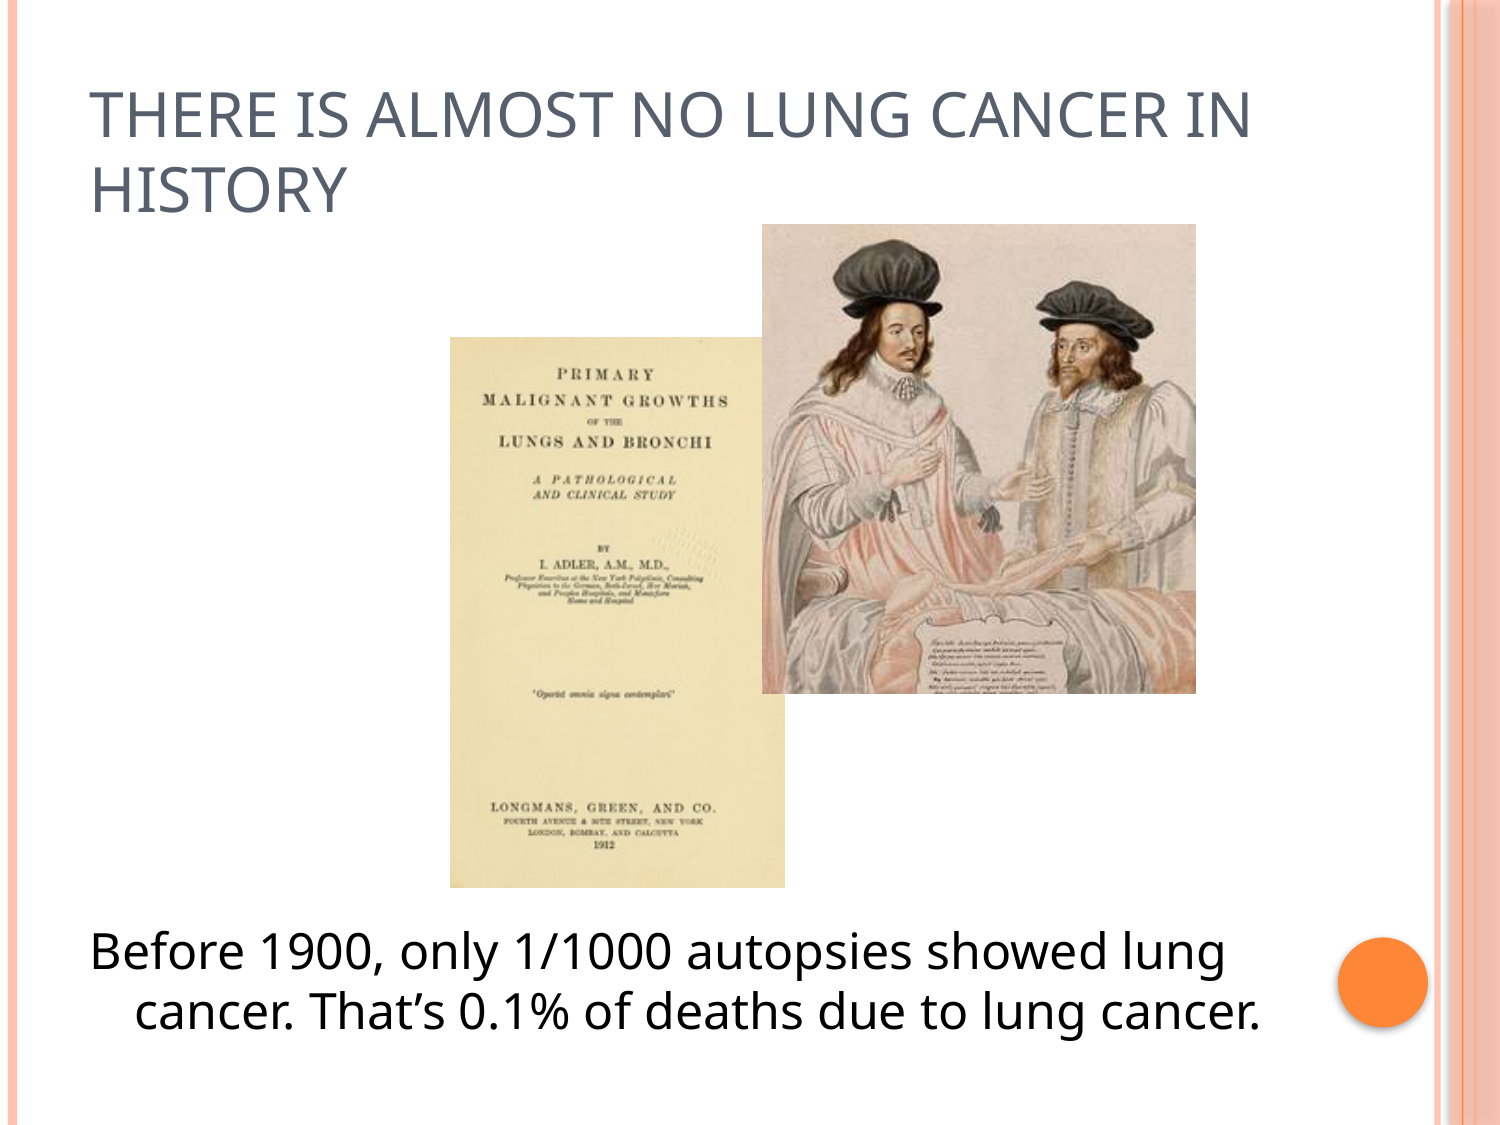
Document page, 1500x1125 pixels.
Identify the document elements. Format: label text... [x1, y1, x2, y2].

list Before 1900, only 1/1000 autopsies showed lung cancer. That’s 0.1% of deaths due to lung cancer. [75, 912, 1300, 1062]
picture [449, 224, 1196, 888]
title There is Almost No Lung Cancer in History [75, 45, 1300, 233]
